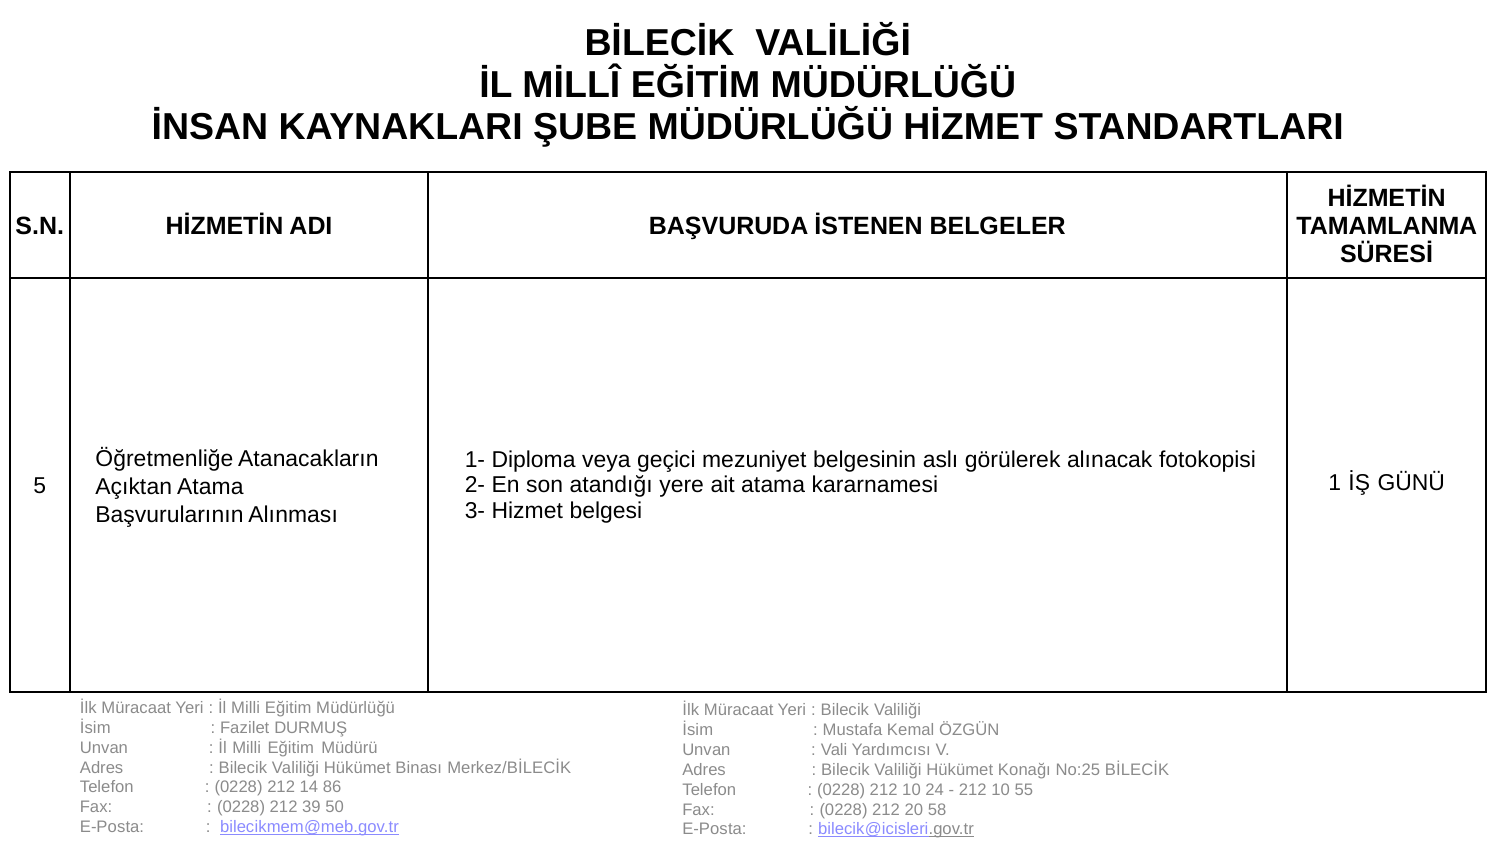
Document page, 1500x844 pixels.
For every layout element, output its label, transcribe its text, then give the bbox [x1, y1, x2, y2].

table_cell HİZMETİN ADI [71, 173, 427, 277]
table_cell 5 [11, 279, 69, 691]
table_header BİLECİK VALİLİĞİ İL MİLLÎ EĞİTİM MÜDÜRLÜĞÜ İNSAN KAYNAKLARI ŞUBE MÜDÜRLÜĞÜ HİZMET STANDARTLARI [10, 0, 1486, 171]
table_cell Öğretmenliğe Atanacakların Açıktan Atama Başvurularının Alınması [71, 279, 427, 691]
table_cell BAŞVURUDA İSTENEN BELGELER [429, 173, 1286, 277]
table_cell 1- Diploma veya geçici mezuniyet belgesinin aslı görülerek alınacak fotokopisi 2- En son atandığı yere ait atama kararnamesi 3- Hizmet belgesi [429, 279, 1286, 691]
table_cell HİZMETİN TAMAMLANMA SÜRESİ [1288, 173, 1485, 277]
table_cell 1 İŞ GÜNÜ [1288, 279, 1485, 691]
table_cell S.N. [11, 173, 69, 277]
